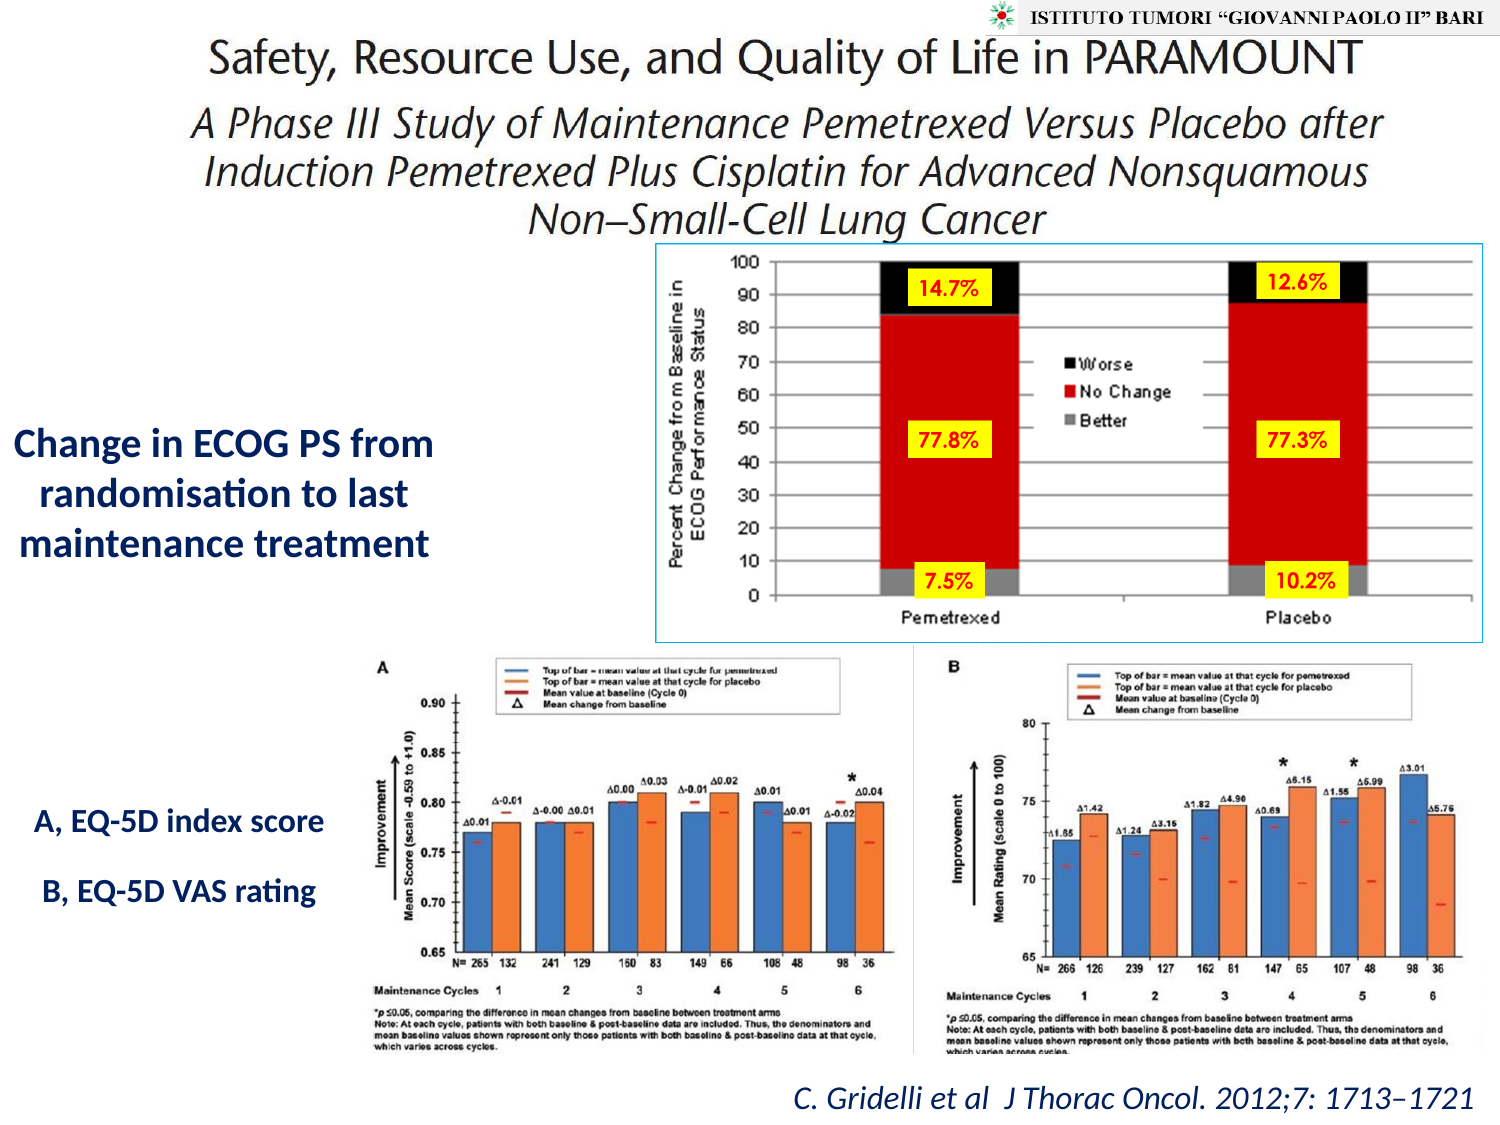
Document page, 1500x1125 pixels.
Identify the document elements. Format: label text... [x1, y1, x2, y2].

picture [182, 0, 1500, 256]
picture [657, 245, 1481, 641]
text_box A, EQ-5D index score B, EQ-5D VAS rating [0, 783, 337, 939]
picture [342, 645, 1483, 1054]
text_box C. Gridelli et al J Thorac Oncol. 2012;7: 1713–1721 [778, 1068, 1491, 1124]
text_box Change in ECOG PS from randomisation to last maintenance treatment [0, 408, 502, 574]
